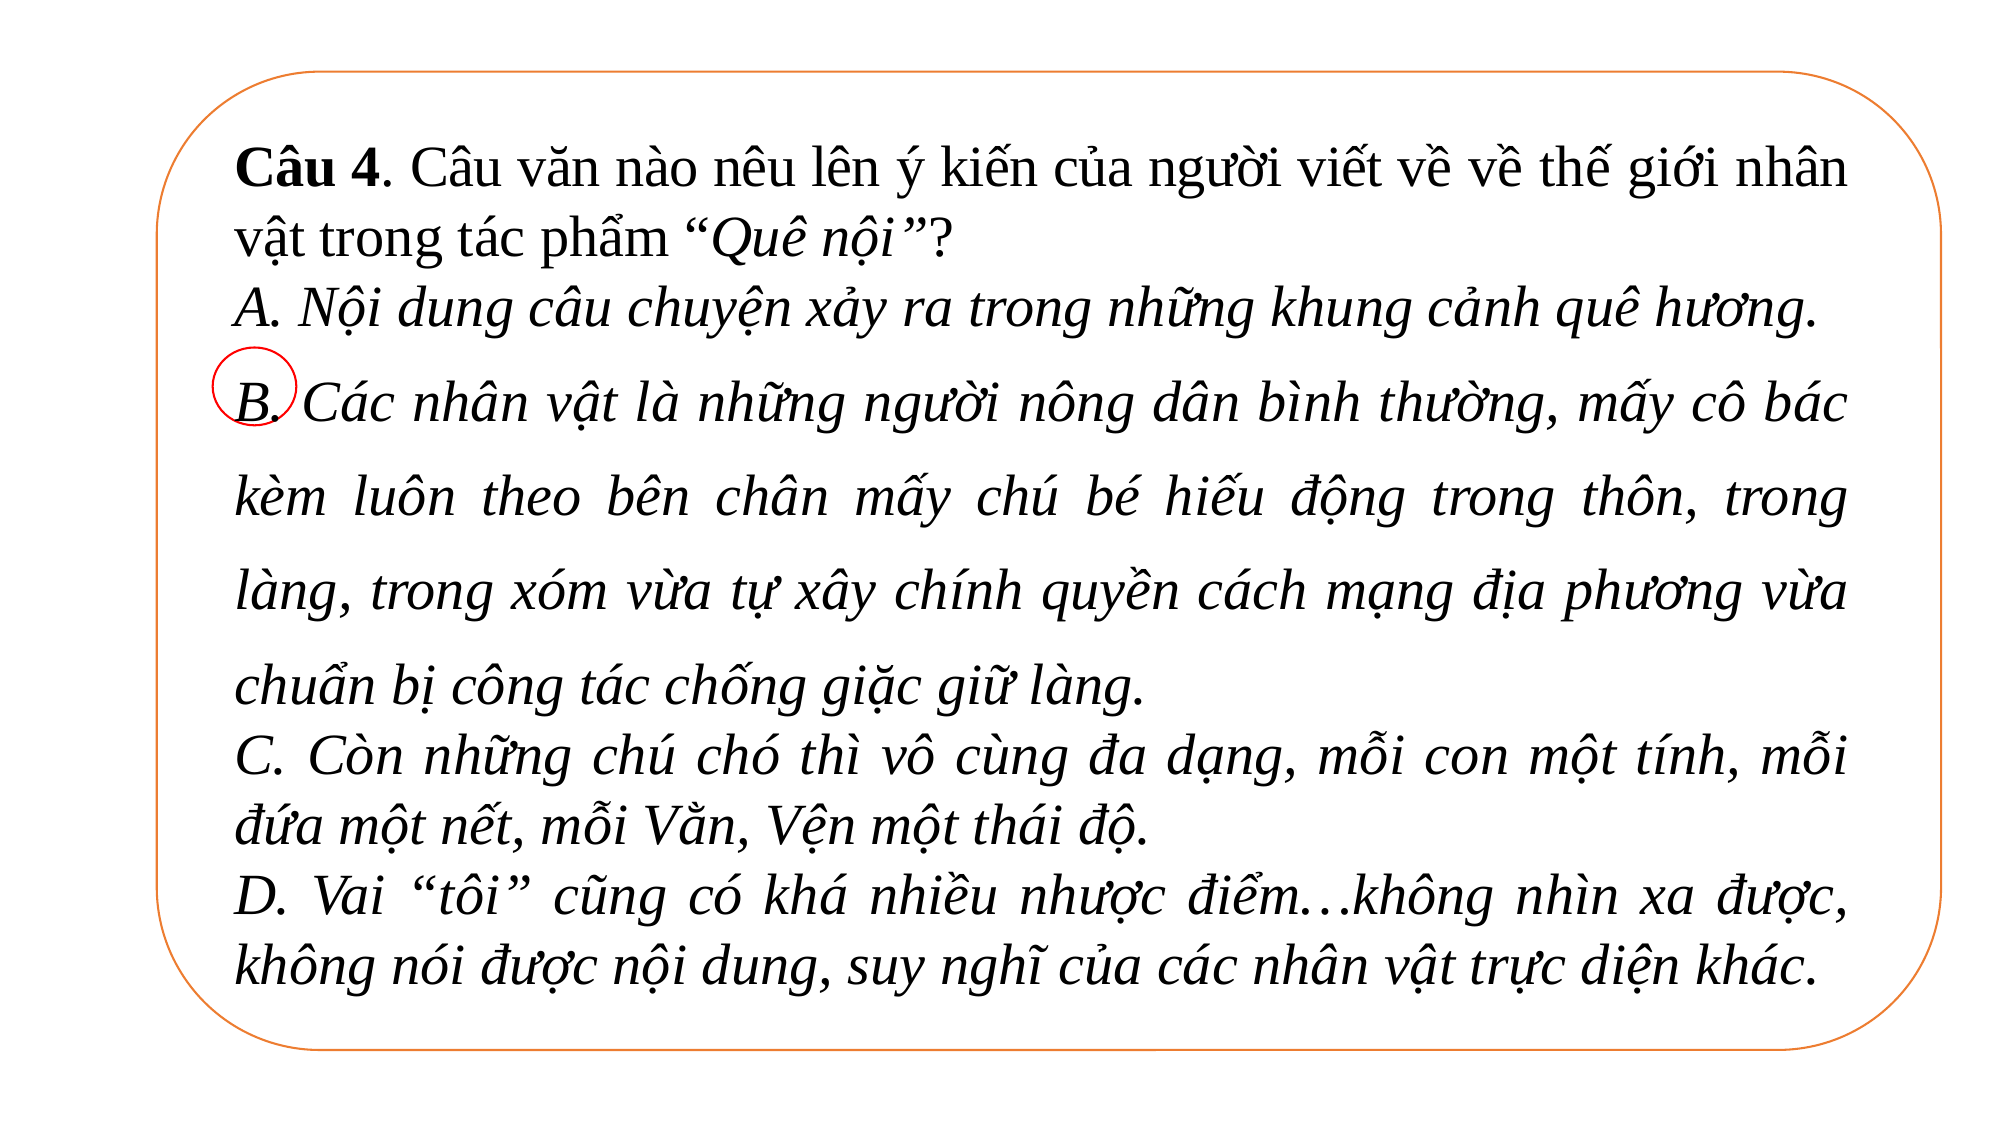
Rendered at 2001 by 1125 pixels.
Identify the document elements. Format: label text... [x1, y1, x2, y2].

text_box Câu 4. Câu văn nào nêu lên ý kiến của người viết về về thế giới nhân vật trong tác phẩm “Quê nội”? A. Nội dung câu chuyện xảy ra trong những khung cảnh quê hương. B. Các nhân vật là những người nông dân bình thường, mấy cô bác kèm luôn theo bên chân mấy chú bé hiếu động trong thôn, trong làng, trong xóm vừa tự xây chính quyền cách mạng địa phương vừa chuẩn bị công tác chống giặc giữ làng. C. Còn những chú chó thì vô cùng đa dạng, mỗi con một tính, mỗi đứa một nết, mỗi Vằn, Vện một thái độ. D. Vai “tôi” cũng có khá nhiều nhược điểm…không nhìn xa được, không nói được nội dung, suy nghĩ của các nhân vật trực diện khác. [219, 121, 1865, 1004]
text_box [156, 71, 1942, 1051]
text_box [212, 365, 219, 407]
